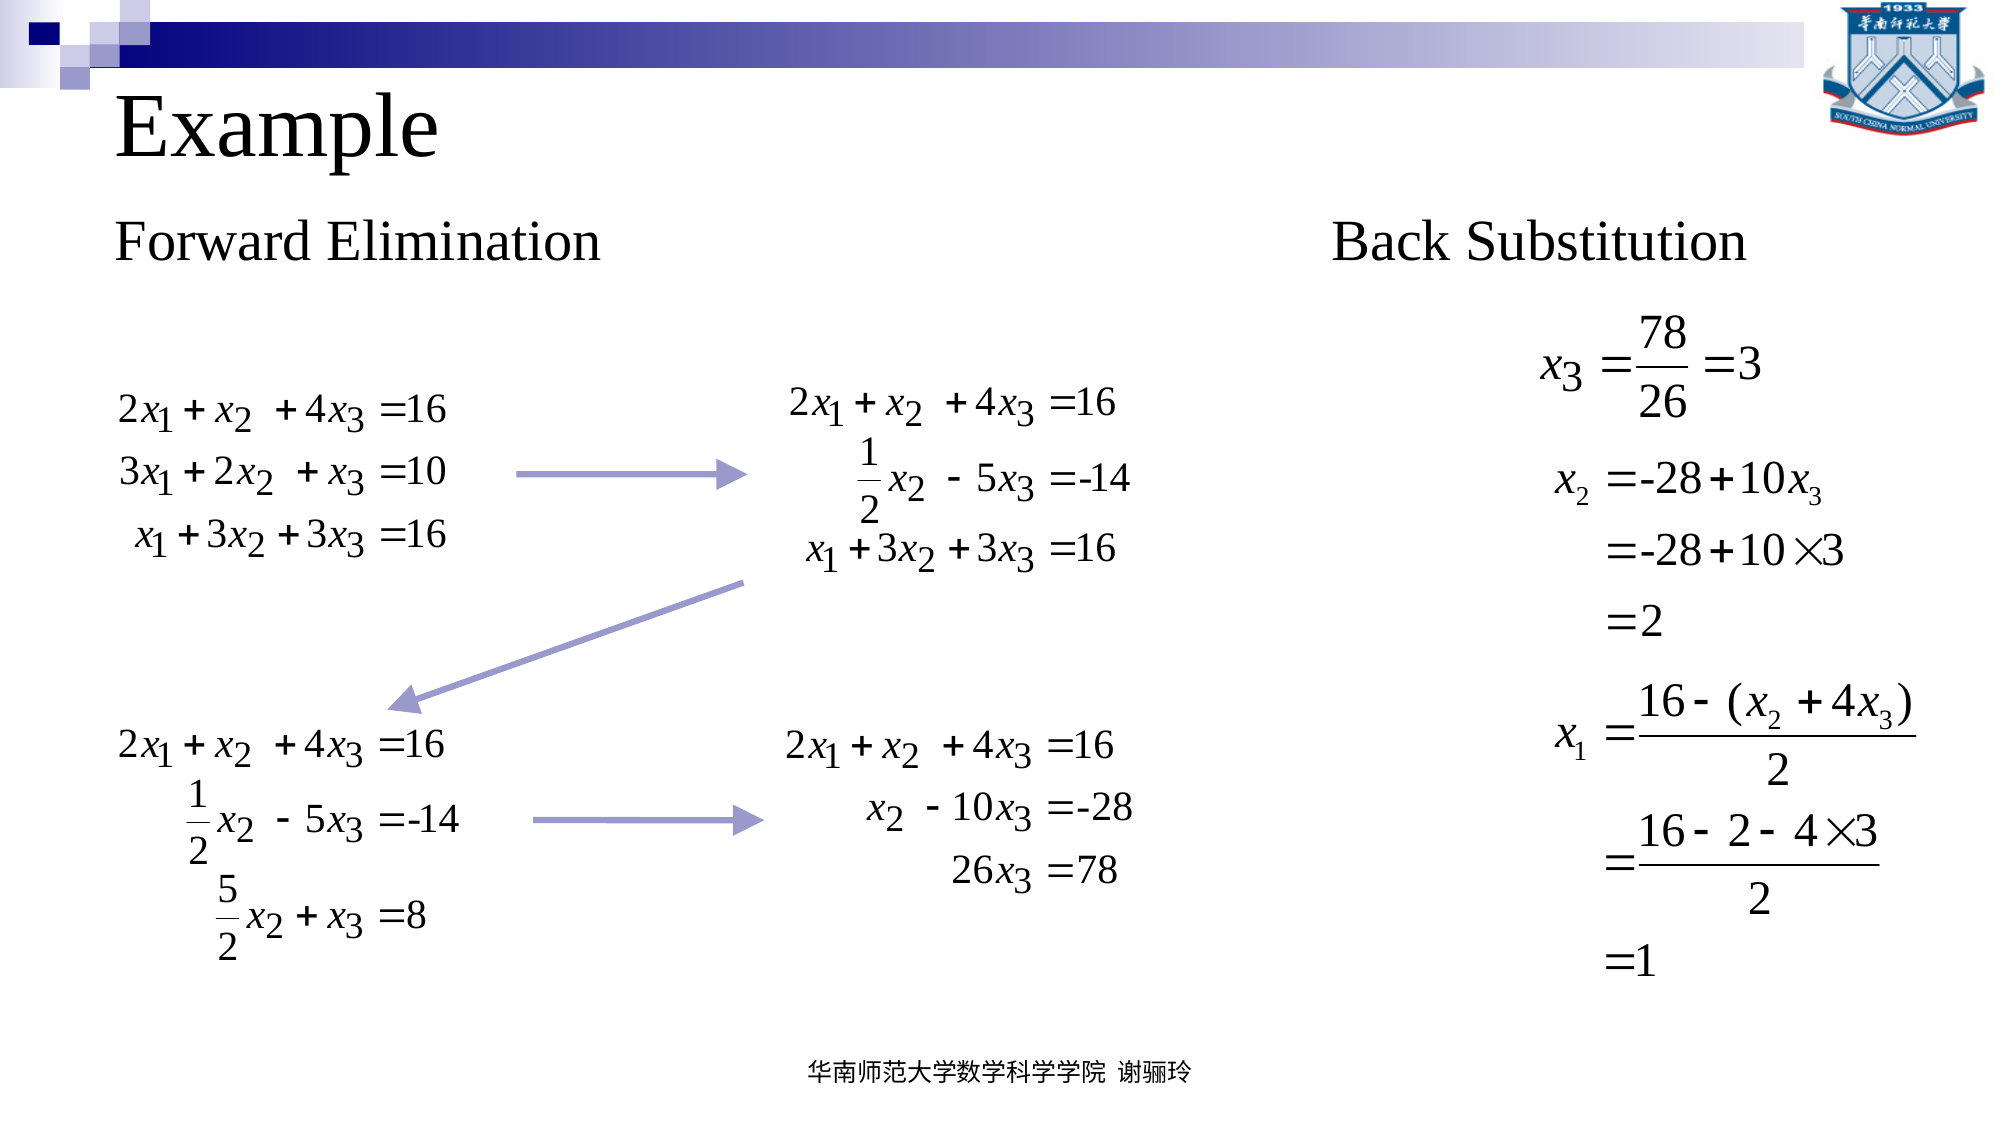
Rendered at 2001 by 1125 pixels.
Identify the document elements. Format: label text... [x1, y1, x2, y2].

text_box Back Substitution [1316, 194, 1940, 280]
picture [1804, 0, 2000, 142]
text_box [387, 582, 744, 713]
text_box [516, 463, 748, 485]
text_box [1534, 305, 1766, 424]
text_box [781, 720, 1135, 900]
text_box [533, 809, 765, 831]
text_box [114, 384, 451, 564]
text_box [1545, 671, 1924, 986]
footer 华南师范大学数学科学学院 谢骊玲 [683, 1025, 1317, 1100]
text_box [1545, 447, 1853, 645]
text_box Forward Elimination [99, 194, 721, 280]
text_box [114, 720, 464, 966]
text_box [785, 378, 1135, 579]
title Example [99, 7, 1900, 233]
